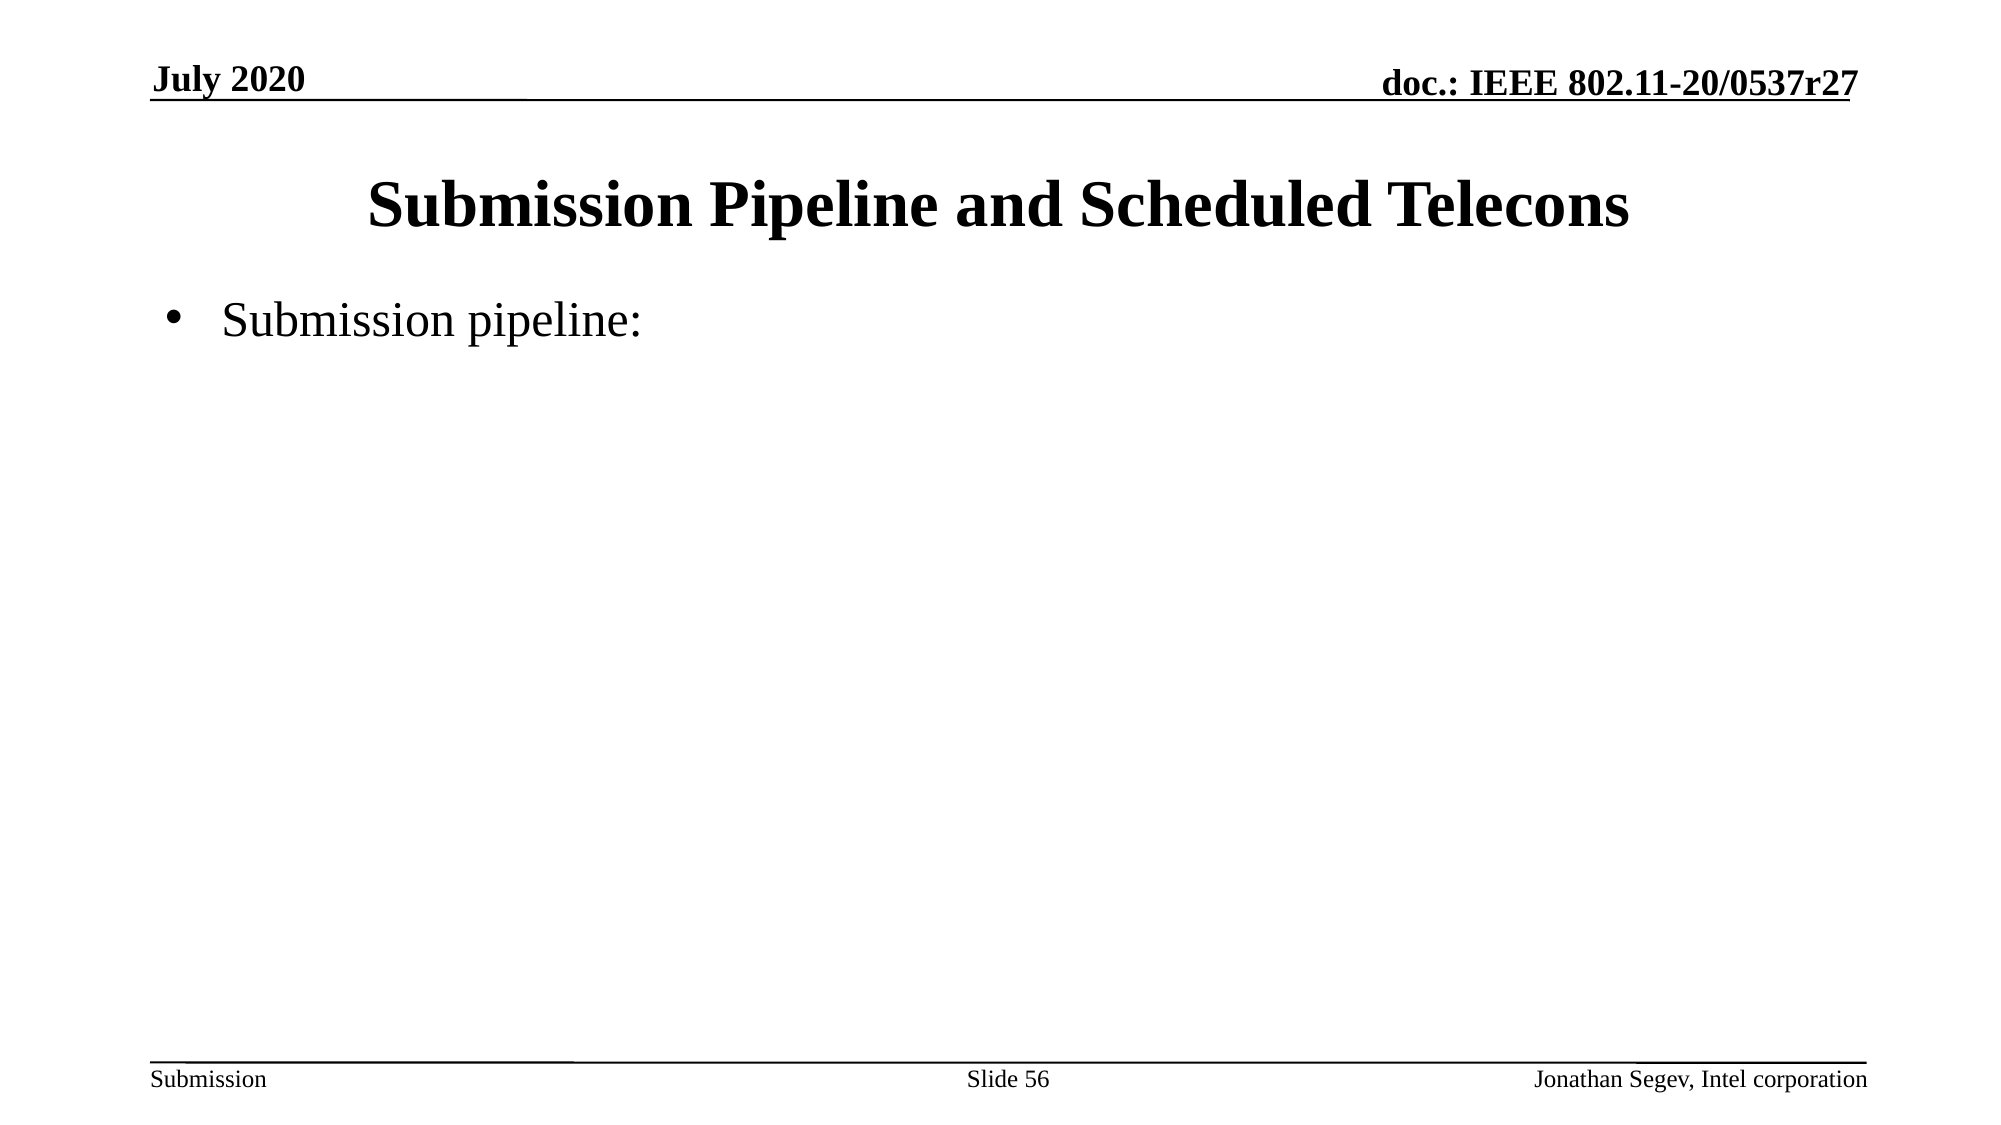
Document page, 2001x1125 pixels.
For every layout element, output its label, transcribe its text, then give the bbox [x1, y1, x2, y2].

footer Jonathan Segev, Intel corporation [1171, 1061, 1869, 1093]
slide_number Slide 56 [950, 1061, 1067, 1123]
list Submission pipeline: [149, 278, 1850, 670]
title Submission Pipeline and Scheduled Telecons [149, 112, 1850, 278]
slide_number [152, 54, 563, 100]
